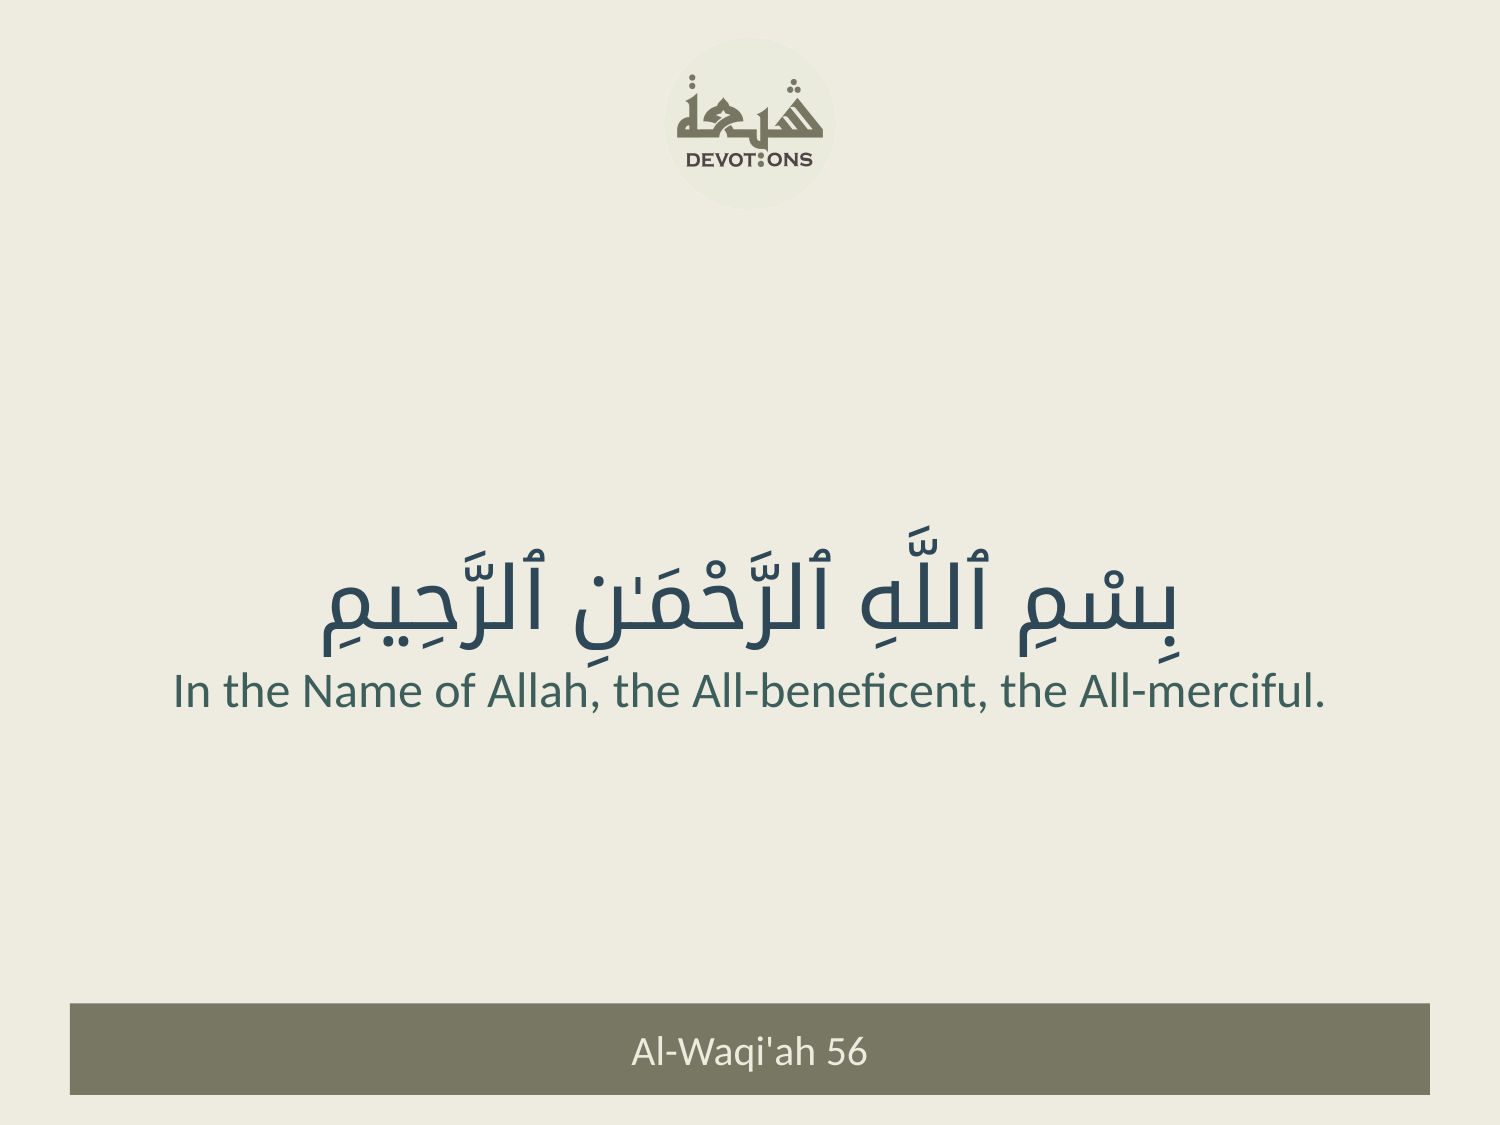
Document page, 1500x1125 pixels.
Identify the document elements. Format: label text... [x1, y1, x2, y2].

list Al-Waqi'ah 56 [69, 1003, 1430, 1095]
picture [656, 29, 844, 203]
list بِسْمِ ٱللَّهِ ٱلرَّحْمَـٰنِ ٱلرَّحِيمِ In the Name of Allah, the All-beneficent, the All-merciful. [69, 203, 1430, 1003]
